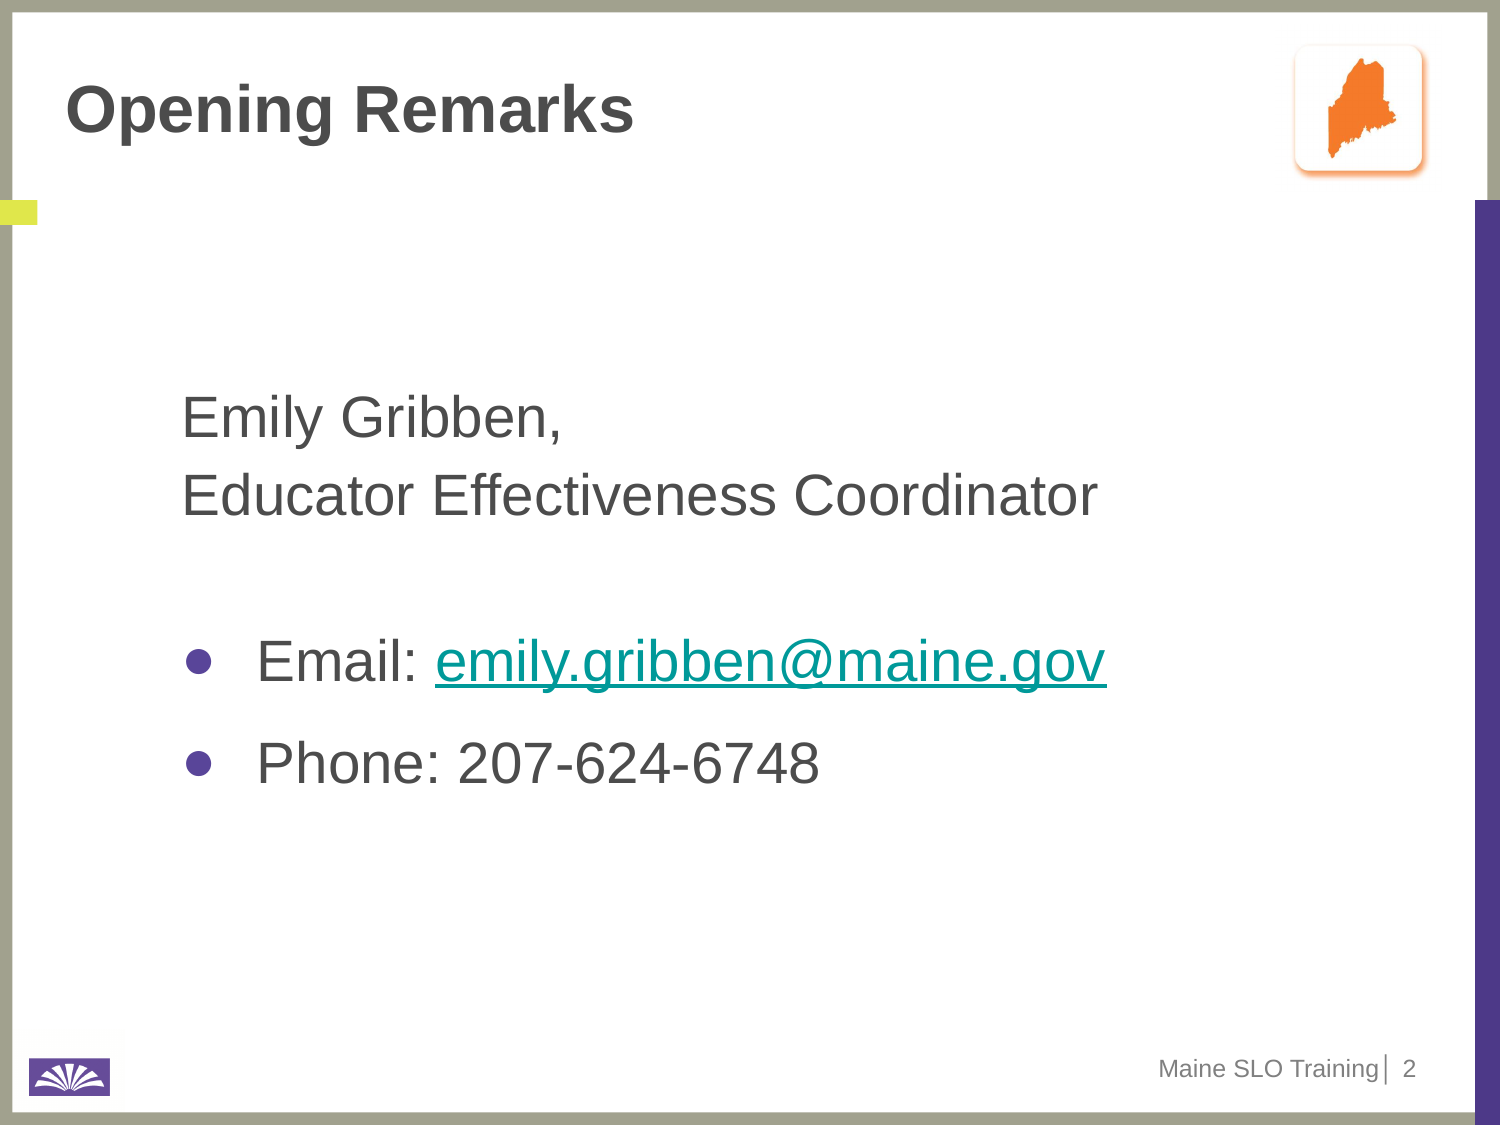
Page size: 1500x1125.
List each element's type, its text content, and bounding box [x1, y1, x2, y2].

title Opening Remarks [50, 12, 1500, 200]
picture [1274, 24, 1443, 193]
picture [13, 1029, 125, 1112]
list Emily Gribben, Educator Effectiveness Coordinator Email: emily.gribben@maine.gov Phone: 207-624-6748 [156, 365, 1359, 1125]
